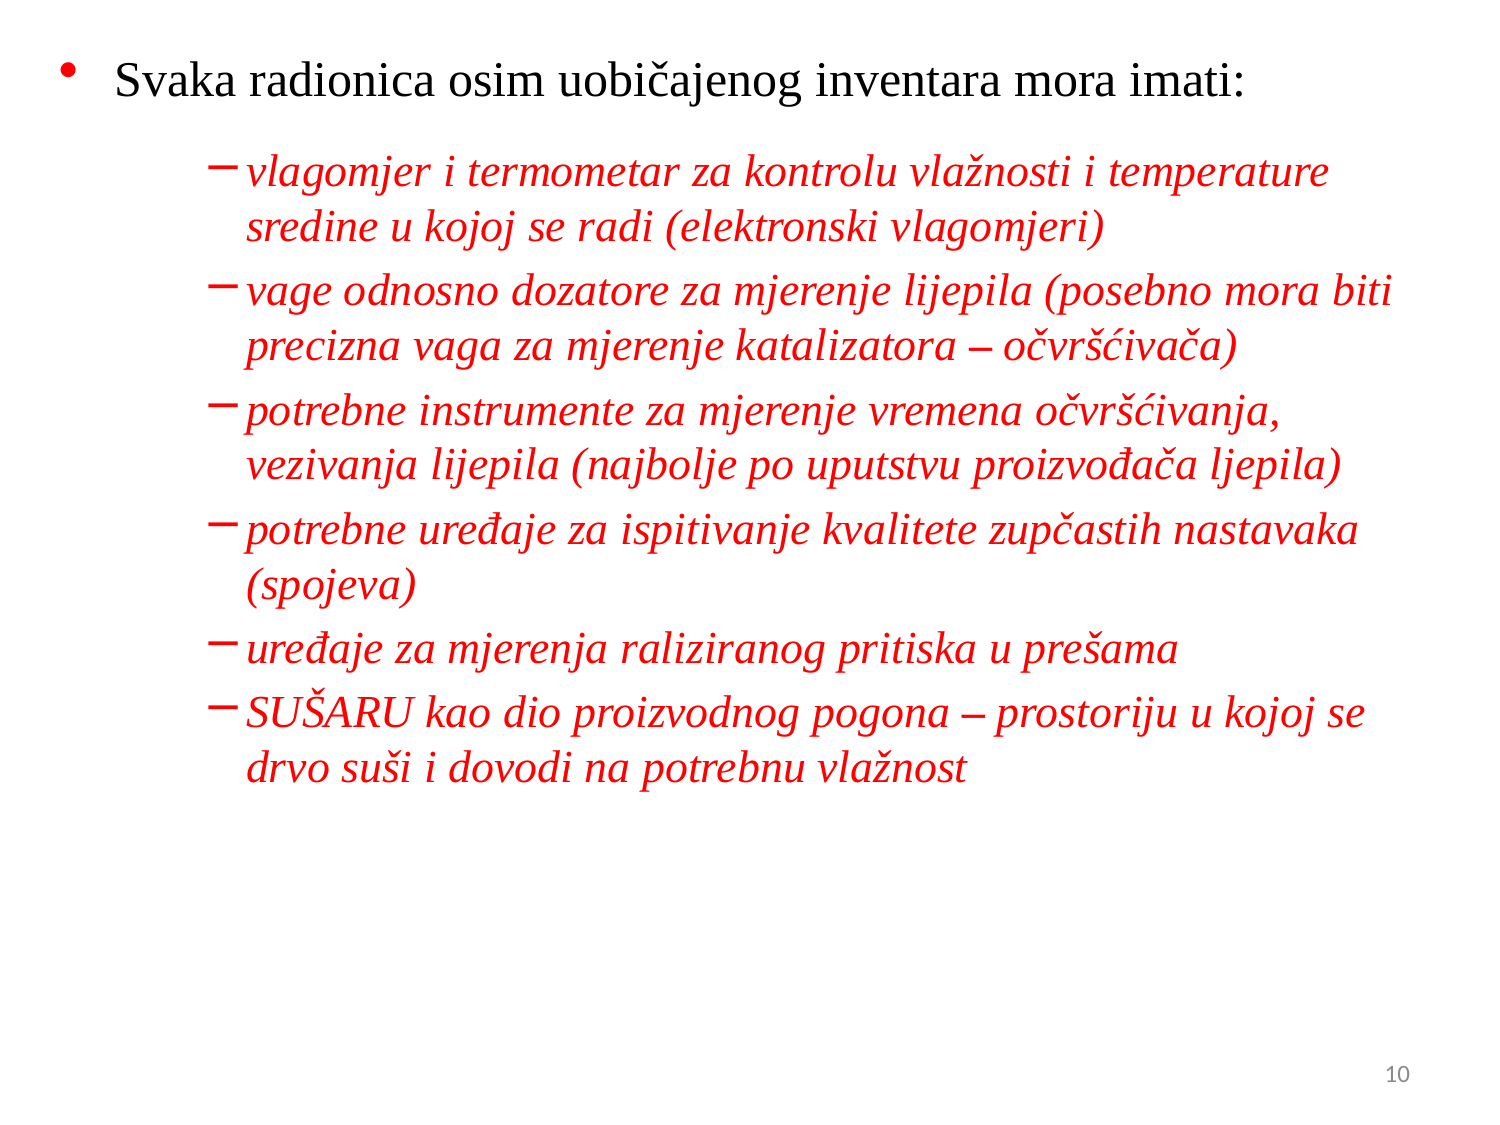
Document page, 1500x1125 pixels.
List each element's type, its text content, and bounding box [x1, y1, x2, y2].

text_box Svaka radionica osim uobičajenog inventara mora imati: vlagomjer i termometar za kontrolu vlažnosti i temperature sredine u kojoj se radi (elektronski vlagomjeri) vage odnosno dozatore za mjerenje lijepila (posebno mora biti precizna vaga za mjerenje katalizatora – očvršćivača) potrebne instrumente za mjerenje vremena očvršćivanja, vezivanja lijepila (najbolje po uputstvu proizvođača ljepila) potrebne uređaje za ispitivanje kvalitete zupčastih nastavaka (spojeva) uređaje za mjerenja raliziranog pritiska u prešama SUŠARU kao dio proizvodnog pogona – prostoriju u kojoj se drvo suši i dovodi na potrebnu vlažnost [58, 46, 1449, 792]
slide_number 10 [1074, 1042, 1425, 1103]
